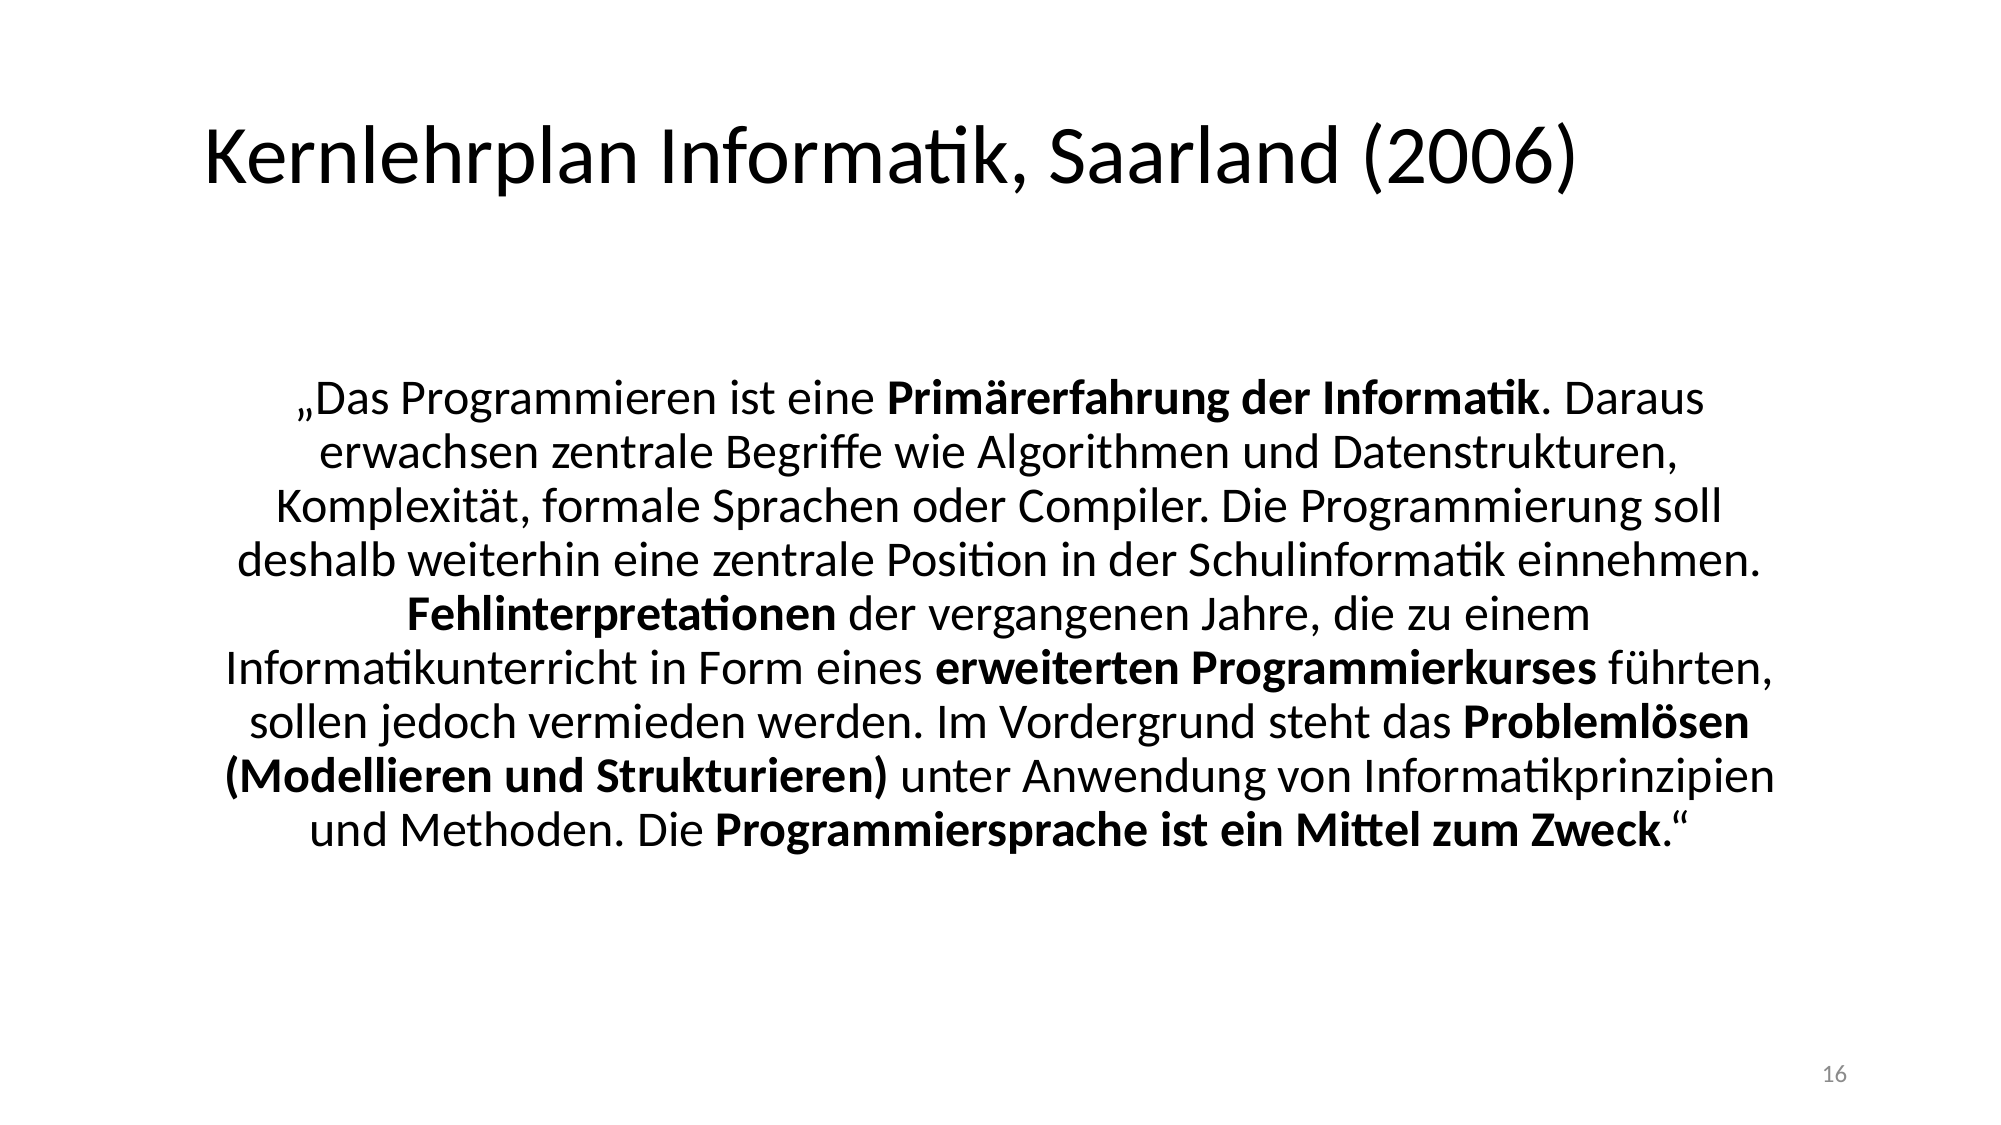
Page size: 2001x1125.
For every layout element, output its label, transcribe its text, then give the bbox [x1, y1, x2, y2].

list „Das Programmieren ist eine Primärerfahrung der Informatik. Daraus erwachsen zentrale Begriffe wie Algorithmen und Datenstrukturen, Komplexität, formale Sprachen oder Compiler. Die Programmierung soll deshalb weiterhin eine zentrale Position in der Schulinformatik einnehmen. Fehlinterpretationen der vergangenen Jahre, die zu einem Informatikunterricht in Form eines erweiterten Programmierkurses führten, sollen jedoch vermieden werden. Im Vordergrund steht das Problemlösen (Modellieren und Strukturieren) unter Anwendung von Informatikprinzipien und Methoden. Die Programmiersprache ist ein Mittel zum Zweck.“ [189, 363, 1811, 1014]
title Kernlehrplan Informatik, Saarland (2006) [189, 104, 1812, 253]
text_box 16 [1412, 1042, 1863, 1103]
